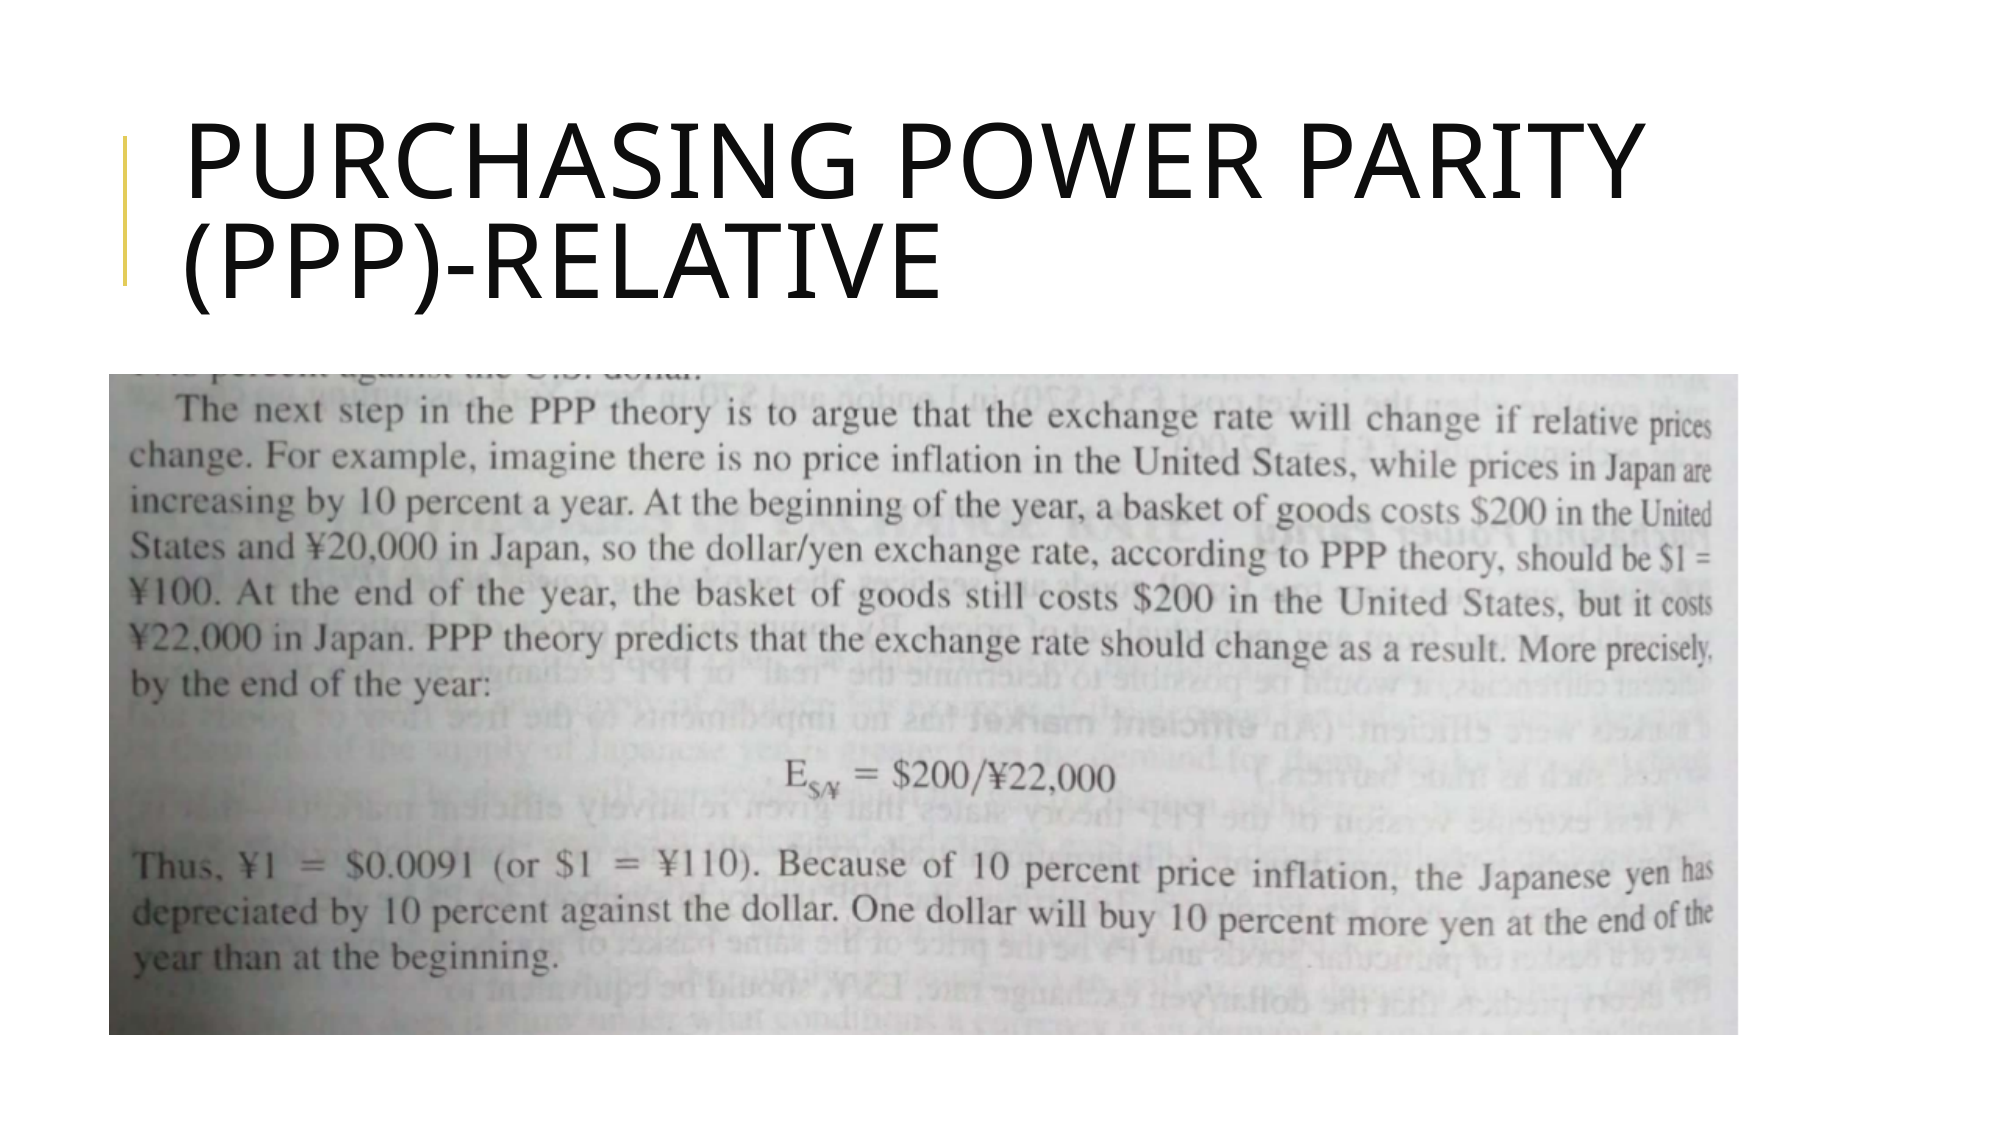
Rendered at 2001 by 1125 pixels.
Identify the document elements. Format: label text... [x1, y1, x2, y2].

title Purchasing power parity (PPP)-relative [168, 96, 1763, 342]
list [109, 374, 1743, 1036]
